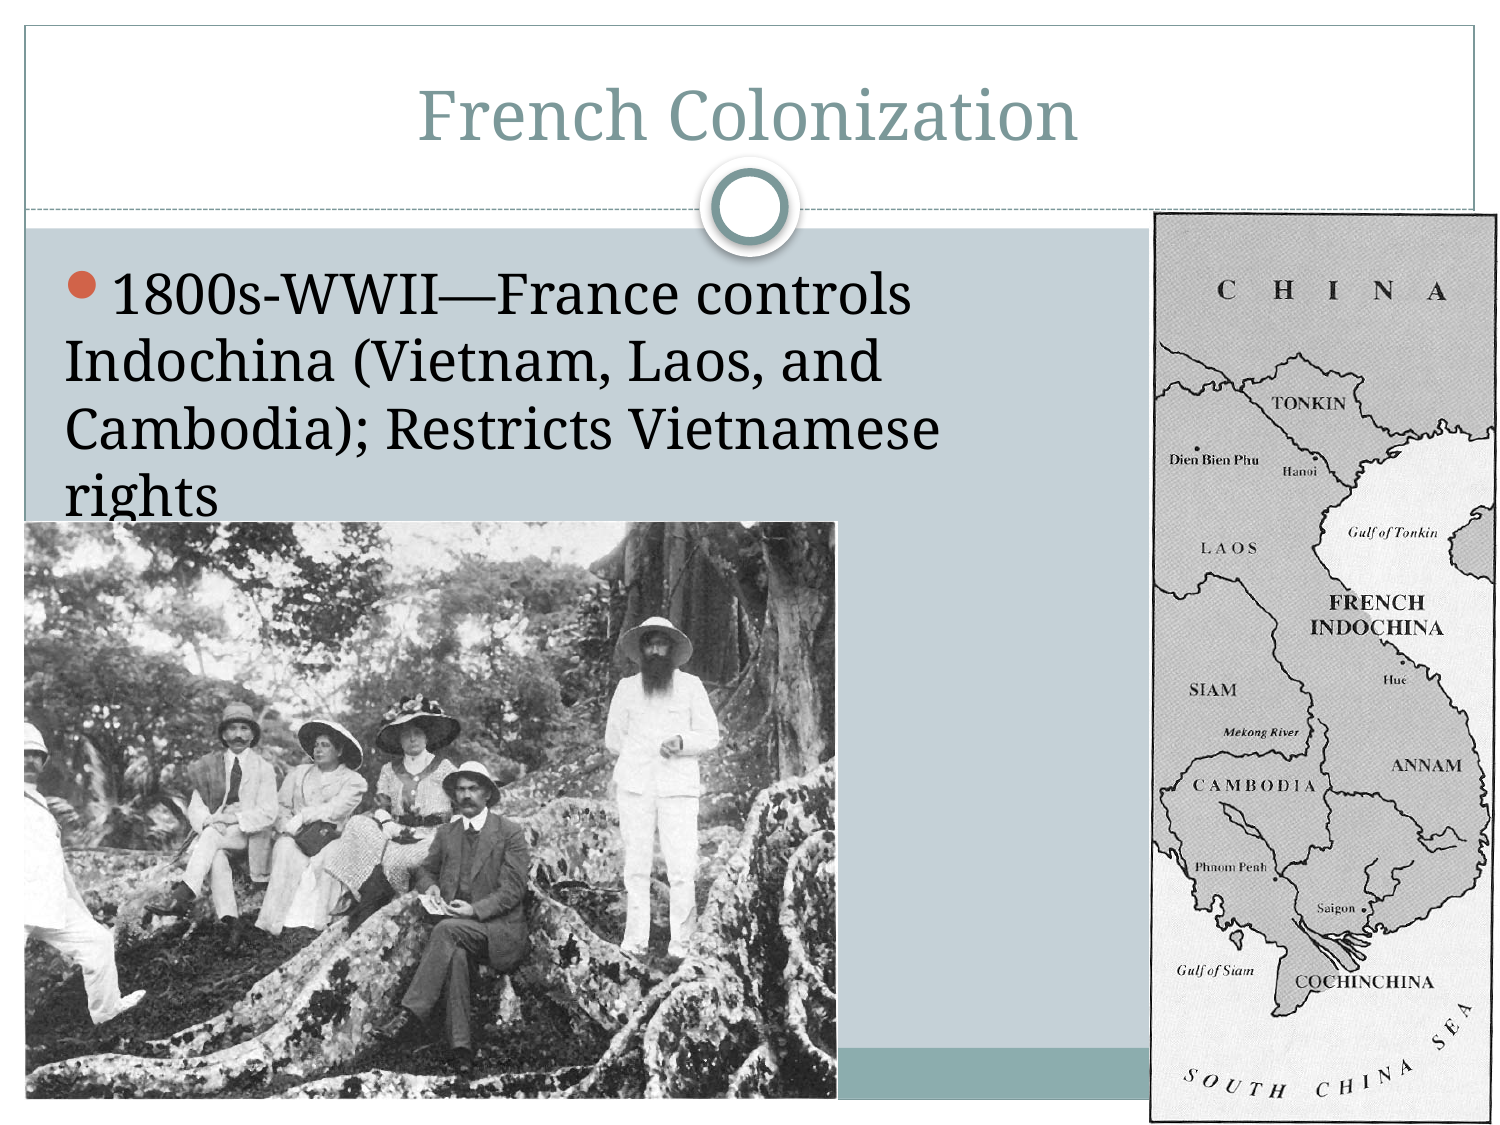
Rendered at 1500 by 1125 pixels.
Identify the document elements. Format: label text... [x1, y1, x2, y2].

picture [1149, 211, 1500, 1125]
picture [24, 521, 838, 1101]
title French Colonization [49, 37, 1450, 162]
list 1800s-WWII—France controls Indochina (Vietnam, Laos, and Cambodia); Restricts Vietnamese rights [49, 250, 1075, 1001]
